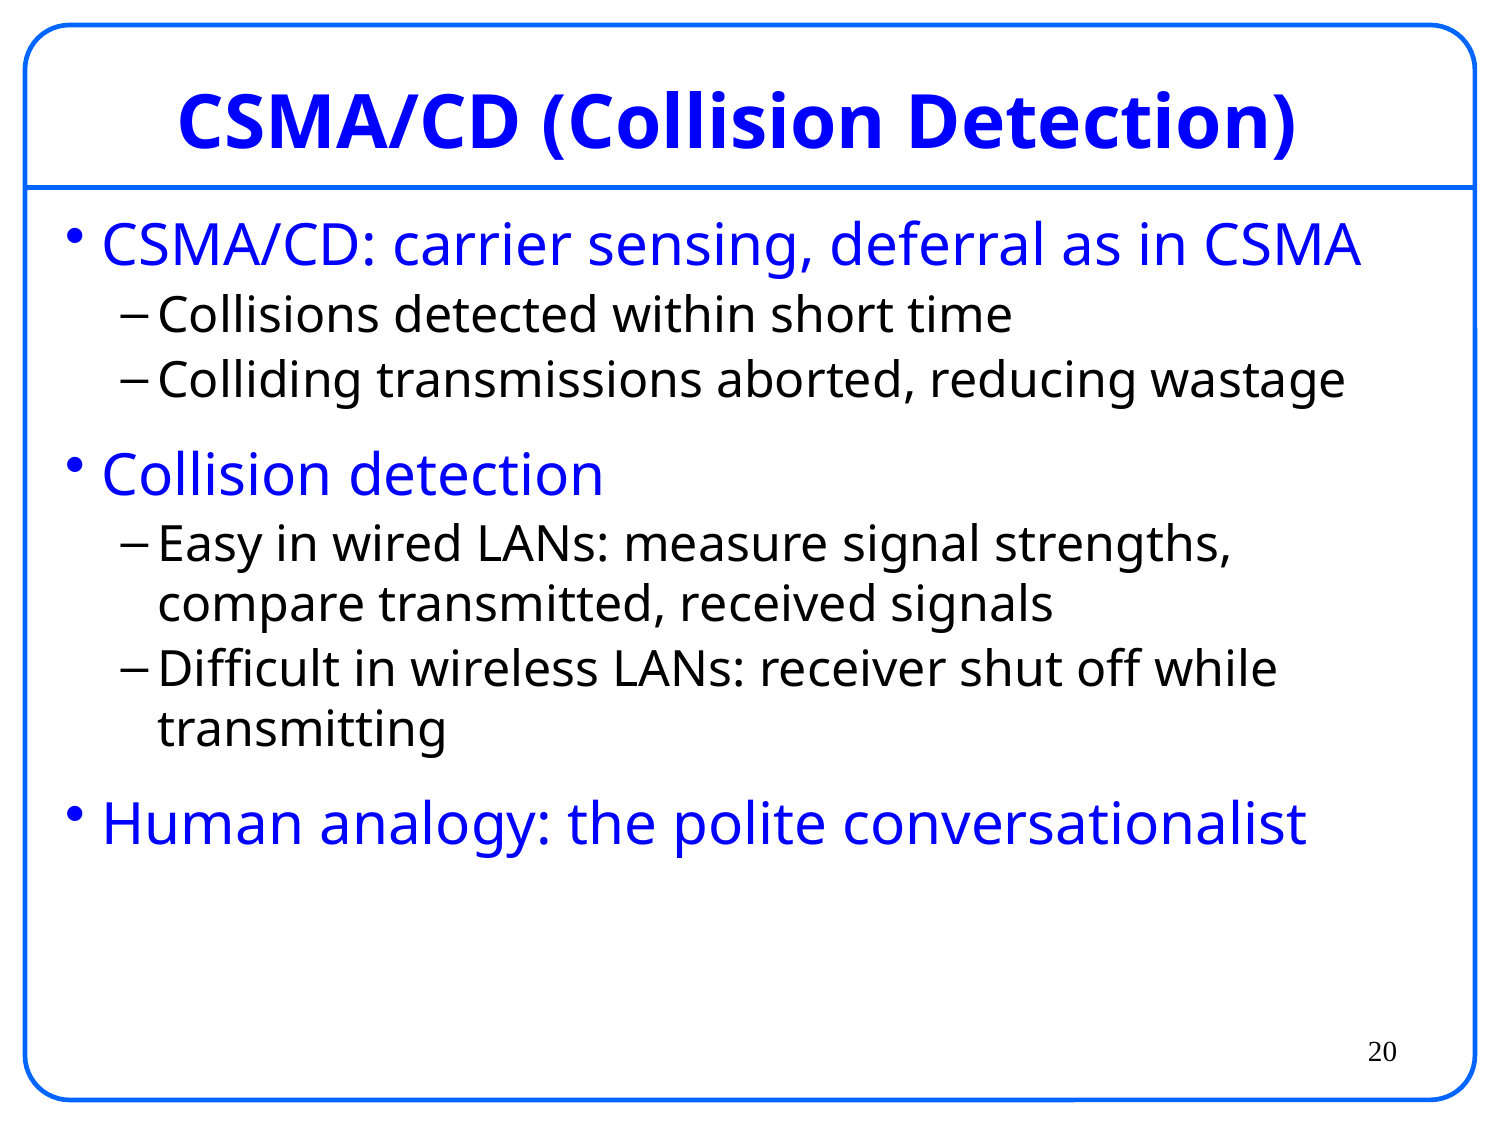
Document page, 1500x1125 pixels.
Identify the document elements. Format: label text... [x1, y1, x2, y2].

list CSMA/CD: carrier sensing, deferral as in CSMA Collisions detected within short time Colliding transmissions aborted, reducing wastage Collision detection Easy in wired LANs: measure signal strengths, compare transmitted, received signals Difficult in wireless LANs: receiver shut off while transmitting Human analogy: the polite conversationalist [50, 200, 1463, 1100]
title CSMA/CD (Collision Detection) [50, 62, 1425, 175]
